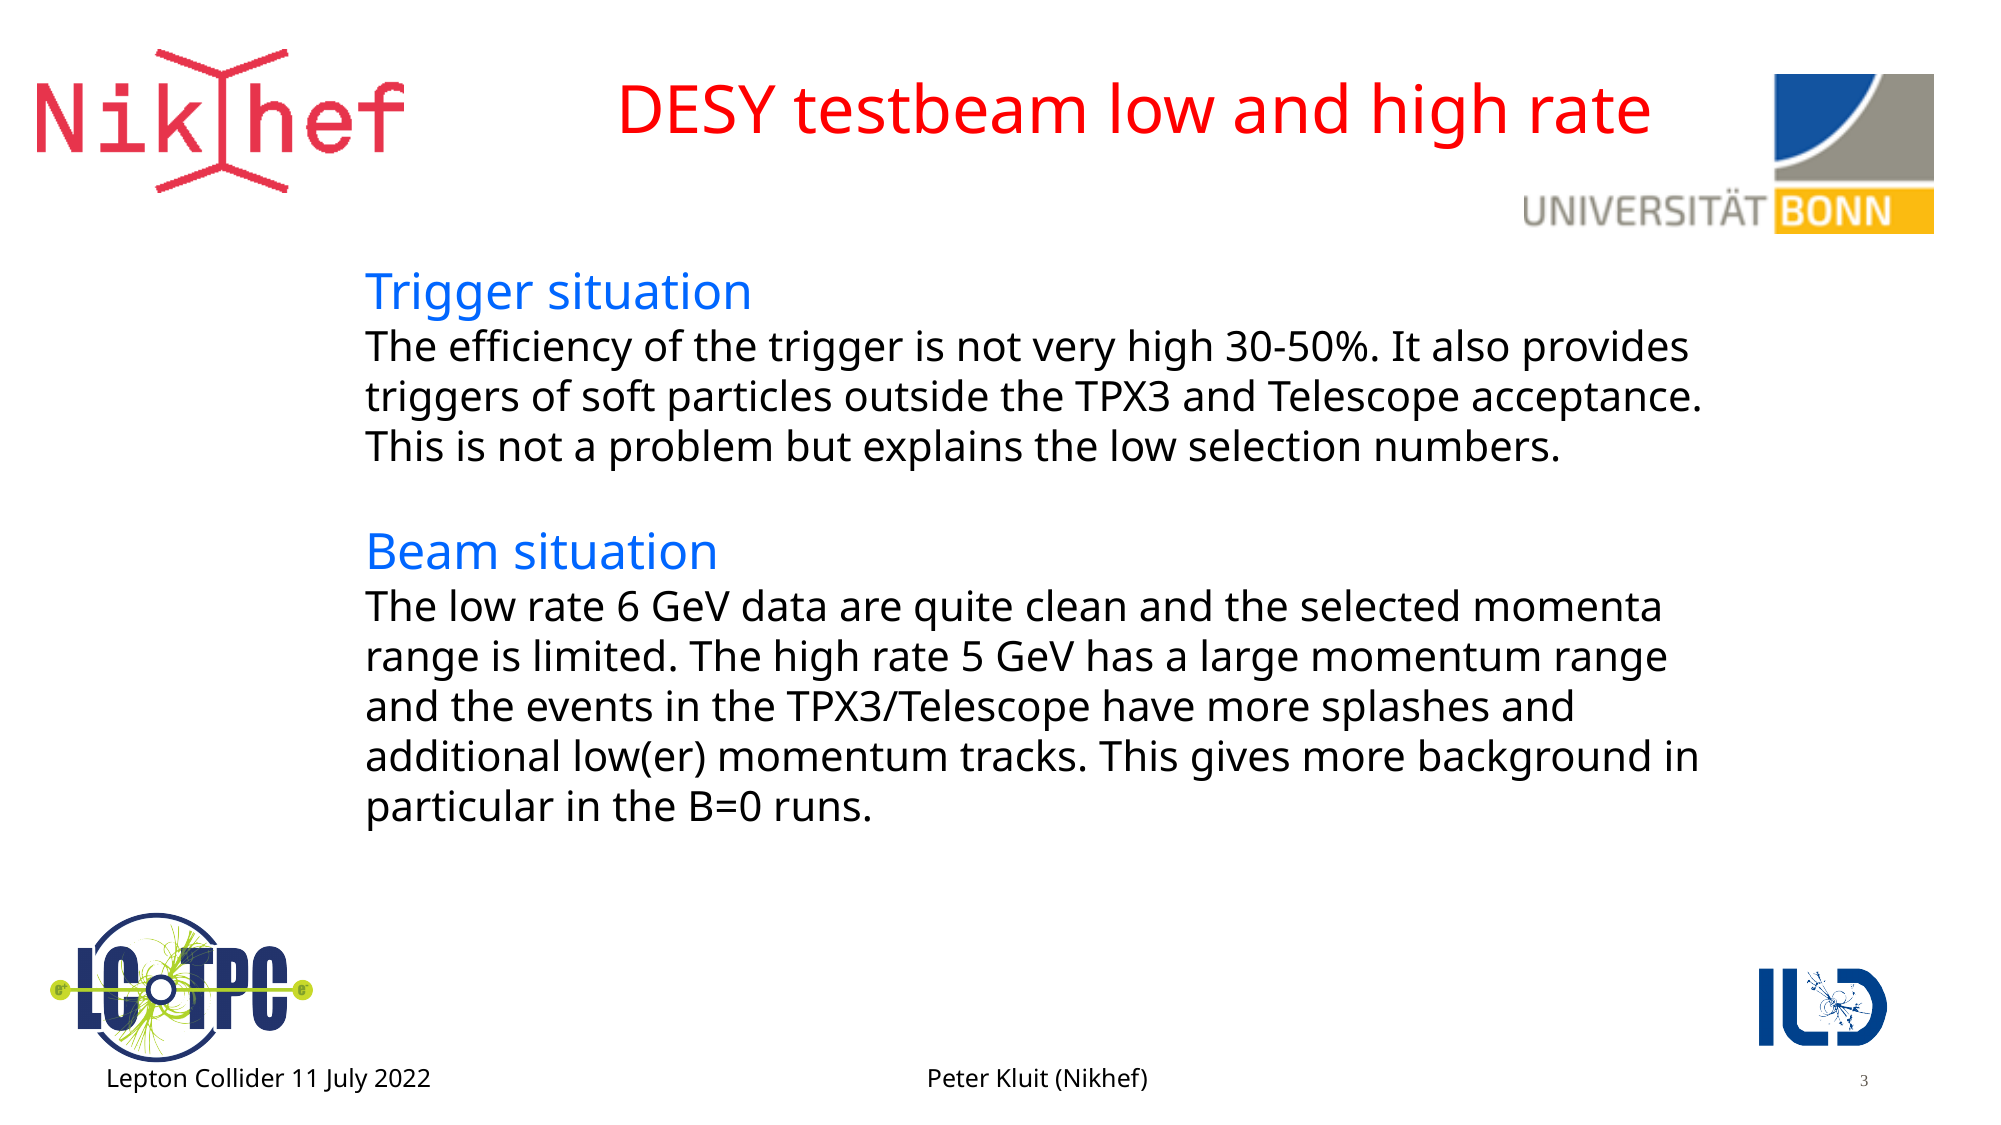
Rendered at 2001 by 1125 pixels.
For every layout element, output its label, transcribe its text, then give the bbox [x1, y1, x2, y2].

picture [37, 49, 404, 194]
picture [49, 912, 313, 1063]
text_box Trigger situation The efficiency of the trigger is not very high 30-50%. It also provides triggers of soft particles outside the TPX3 and Telescope acceptance. This is not a problem but explains the low selection numbers. Beam situation The low rate 6 GeV data are quite clean and the selected momenta range is limited. The high rate 5 GeV has a large momentum range and the events in the TPX3/Telescope have more splashes and additional low(er) momentum tracks. This gives more background in particular in the B=0 runs. [350, 252, 1720, 837]
picture [1733, 949, 1913, 1065]
text_box DESY testbeam low and high rate [601, 59, 1670, 155]
picture [1524, 74, 1934, 234]
